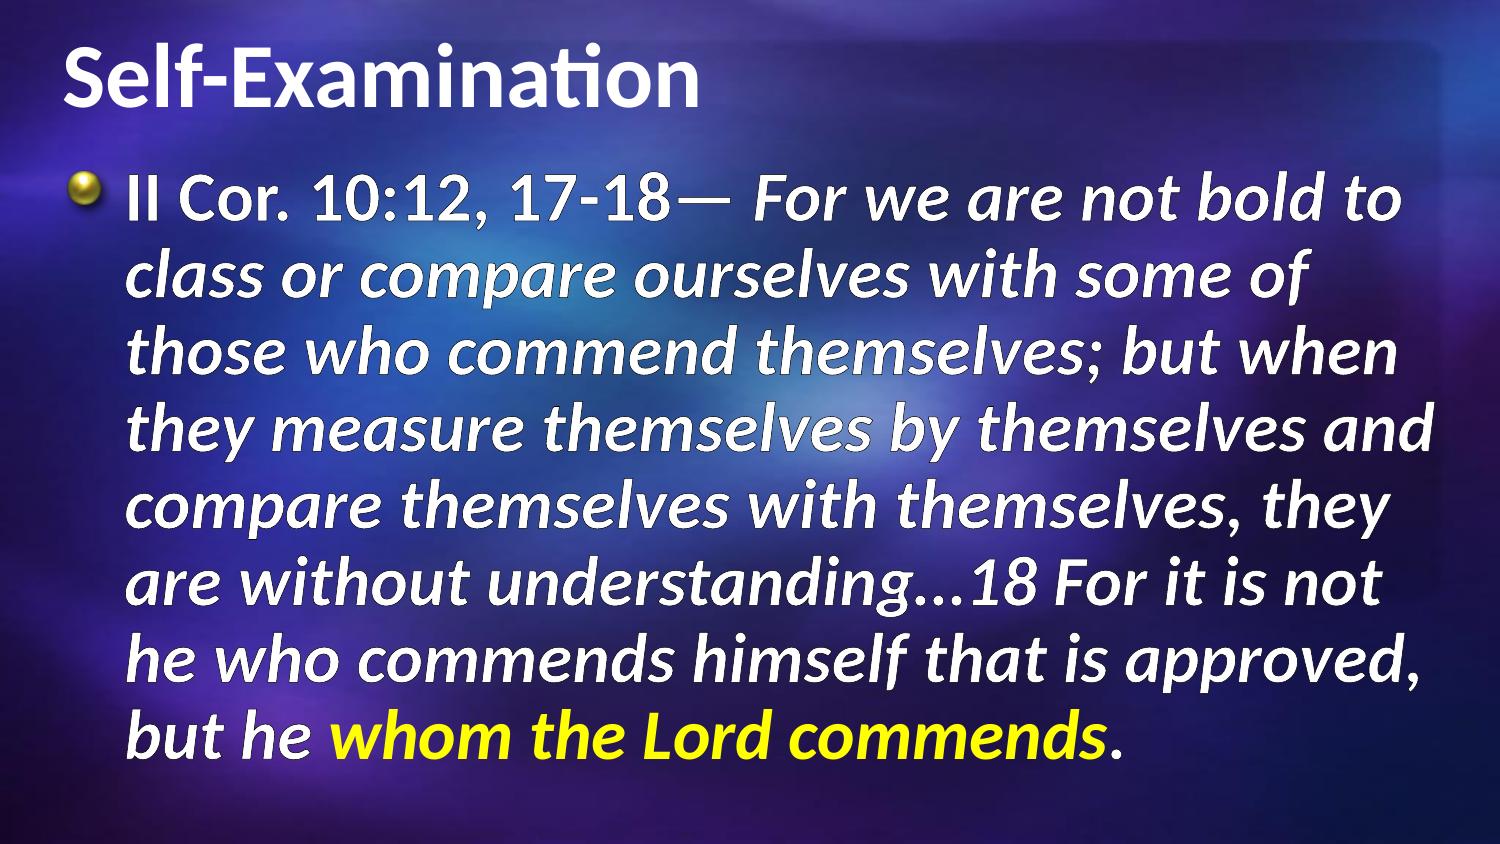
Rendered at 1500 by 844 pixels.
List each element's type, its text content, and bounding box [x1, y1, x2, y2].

title Self-Examination [62, 28, 1438, 129]
list II Cor. 10:12, 17-18— For we are not bold to class or compare ourselves with some of those who commend themselves; but when they measure themselves by themselves and compare themselves with themselves, they are without understanding…18 For it is not he who commends himself that is approved, but he whom the Lord commends. [62, 159, 1438, 822]
picture [0, 0, 1500, 844]
